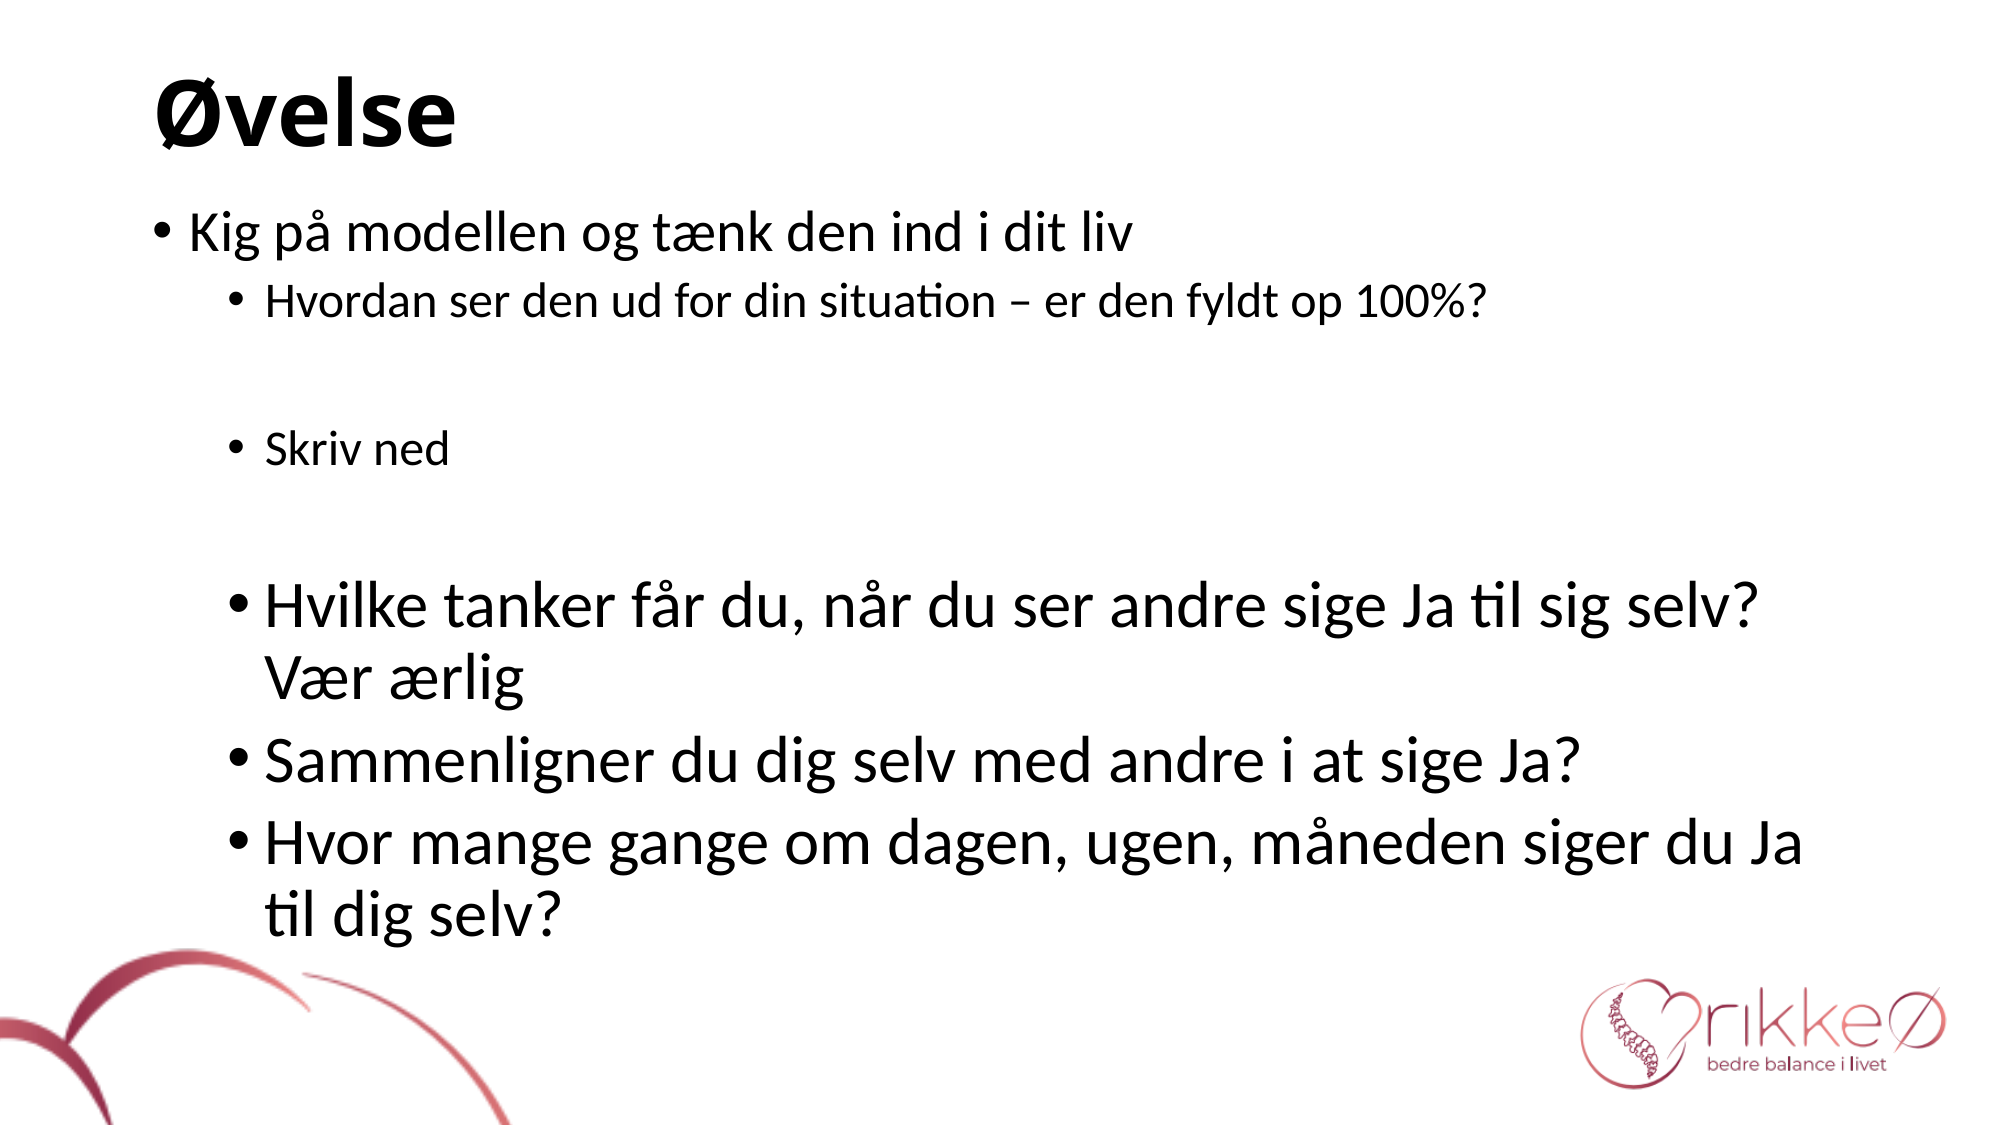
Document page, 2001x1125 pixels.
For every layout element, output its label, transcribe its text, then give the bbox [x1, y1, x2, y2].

list Kig på modellen og tænk den ind i dit liv Hvordan ser den ud for din situation – er den fyldt op 100%? Skriv ned Hvilke tanker får du, når du ser andre sige Ja til sig selv? Vær ærlig Sammenligner du dig selv med andre i at sige Ja? Hvor mange gange om dagen, ugen, måneden siger du Ja til dig selv? [137, 193, 1863, 1000]
title Øvelse [137, 59, 1863, 193]
